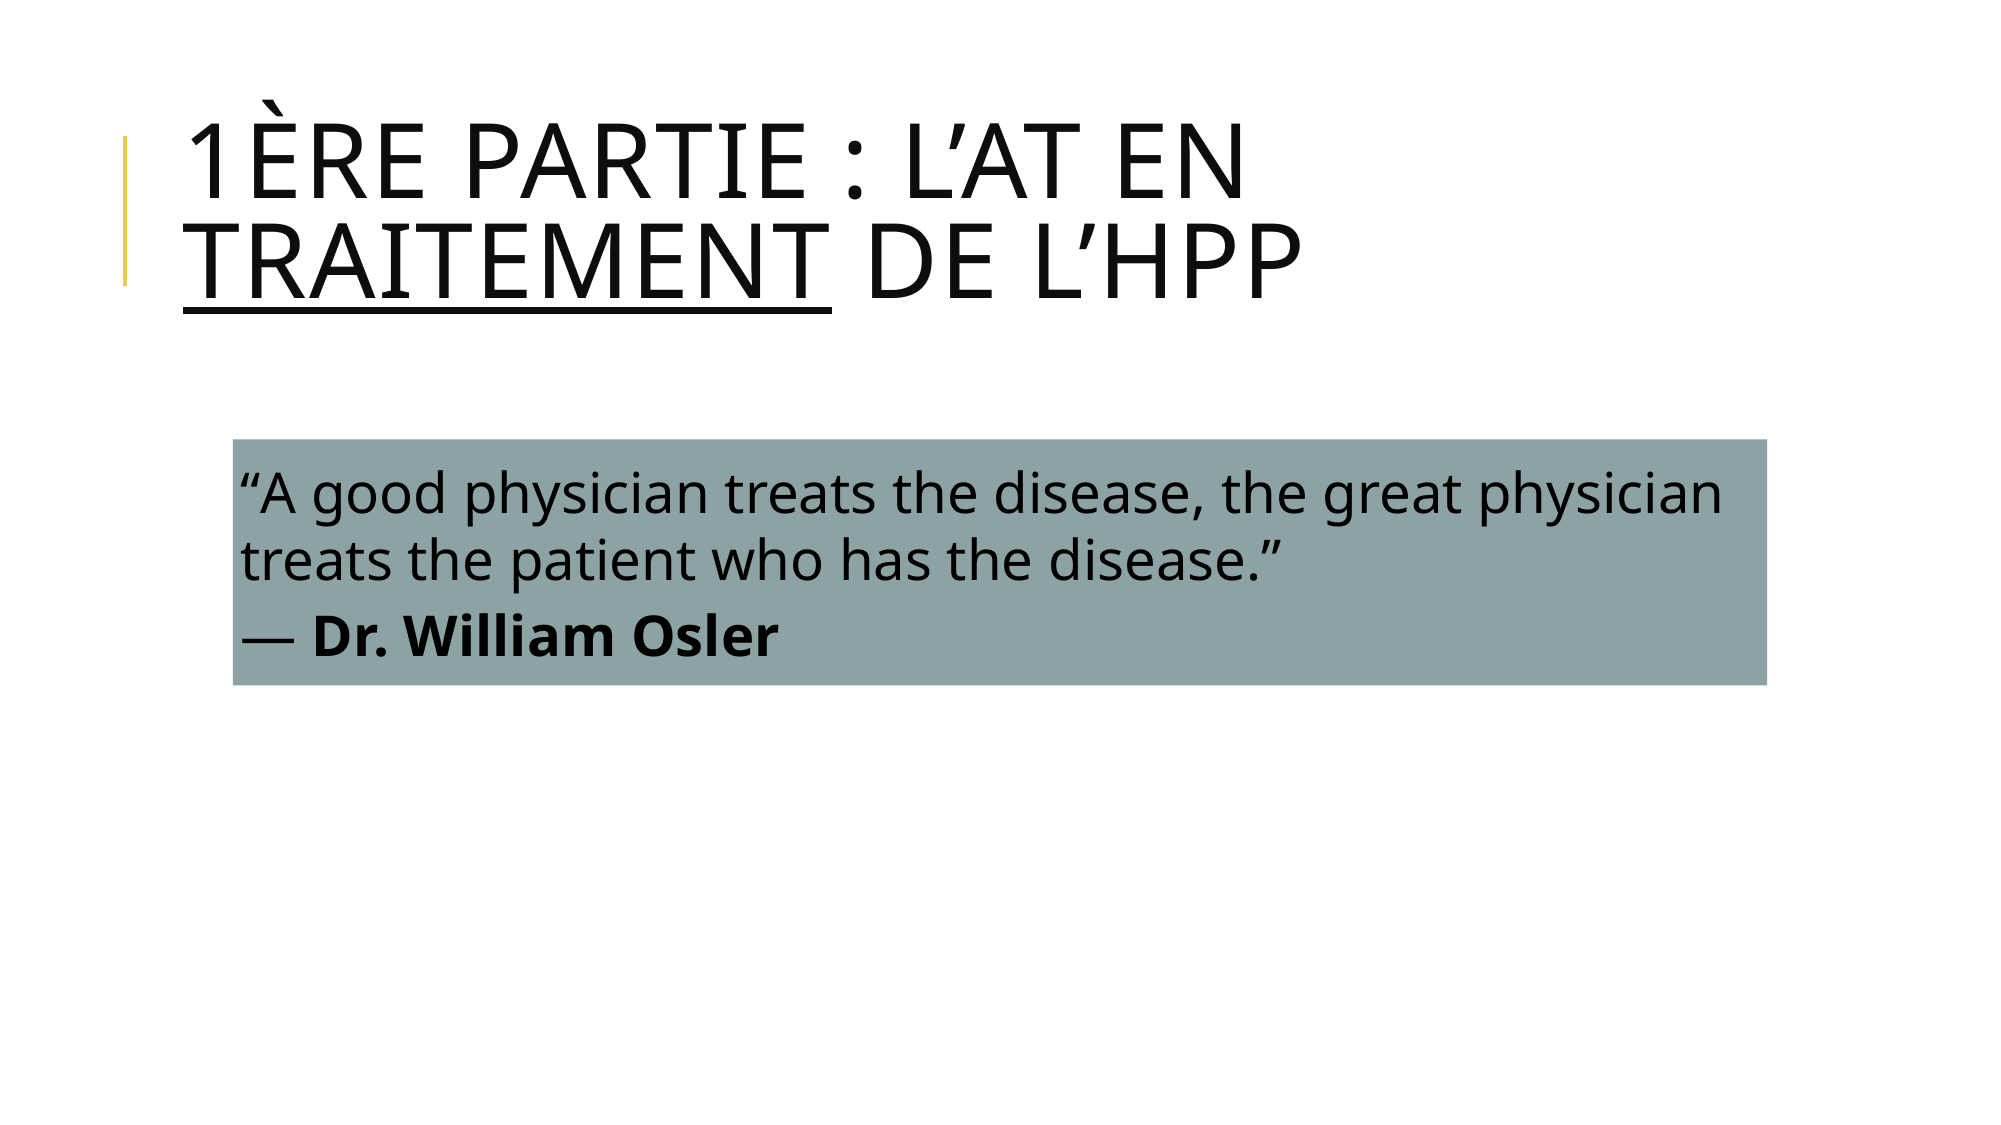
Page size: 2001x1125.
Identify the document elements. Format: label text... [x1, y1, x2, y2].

list “A good physician treats the disease, the great physician treats the patient who has the disease.” ― Dr. William Osler [232, 439, 1768, 686]
title 1ère partie : l’AT en traitement de l’HPP [168, 96, 1763, 342]
